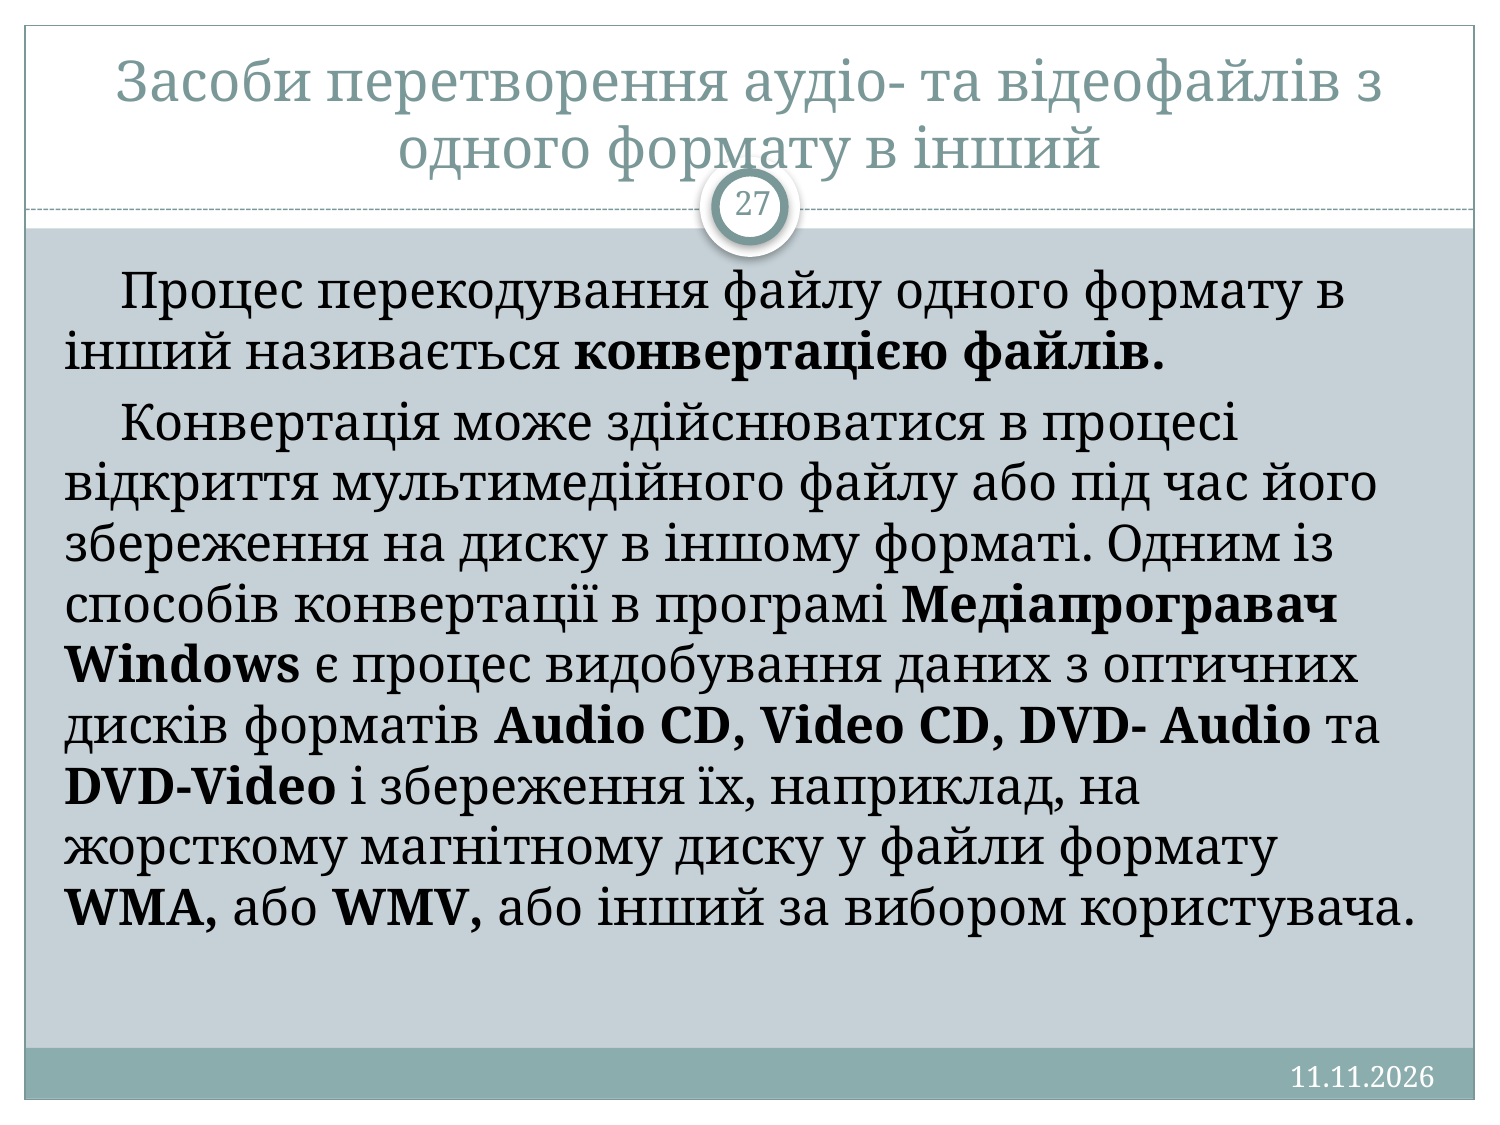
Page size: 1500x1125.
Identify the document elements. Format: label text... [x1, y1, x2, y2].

title Засоби перетворення аудіо- та відеофайлів з одного формату в інший [49, 37, 1450, 188]
footer [50, 1051, 638, 1112]
list Процес перекодування файлу одного формату в інший називається конвертацією файлів. Конвертація може здійснюватися в процесі відкриття мультимедійного файлу або під час його збереження на диску в іншому форматі. Одним із способів конвертації в програмі Медіапрогравач Windows є процес видобування даних з оптичних дисків форматів Audio CD, Video CD, DVD- Audio та DVD-Video і збереження їх, наприклад, на жорсткому магнітному диску у файли формату WMA, або WMV, або інший за вибором користувача. [49, 250, 1445, 1001]
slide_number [950, 1050, 1450, 1111]
slide_number 27 [715, 168, 791, 241]
